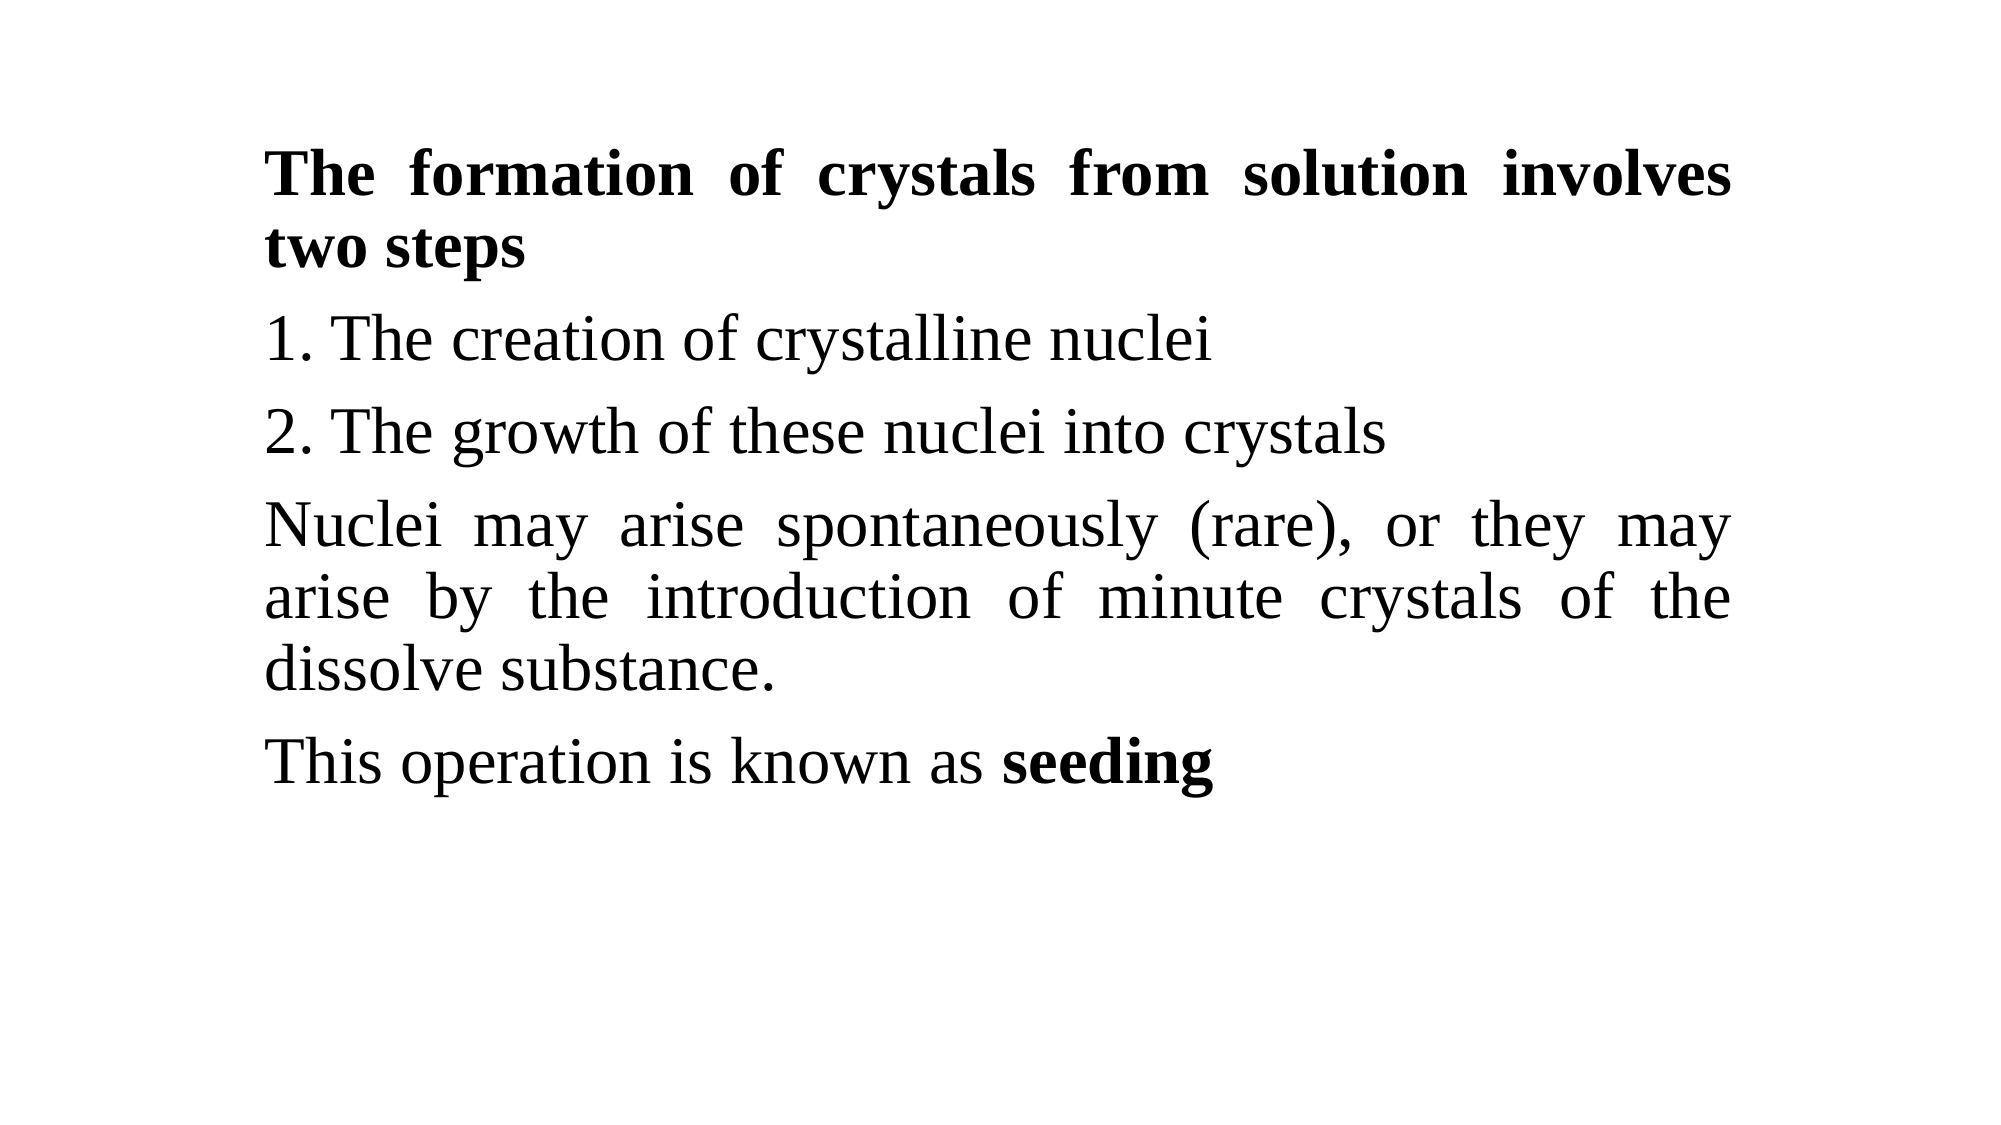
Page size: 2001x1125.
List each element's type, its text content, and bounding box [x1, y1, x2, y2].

subtitle The formation of crystals from solution involves two steps 1. The creation of crystalline nuclei 2. The growth of these nuclei into crystals Nuclei may arise spontaneously (rare), or they may arise by the introduction of minute crystals of the dissolve substance. This operation is known as seeding [249, 130, 1750, 997]
